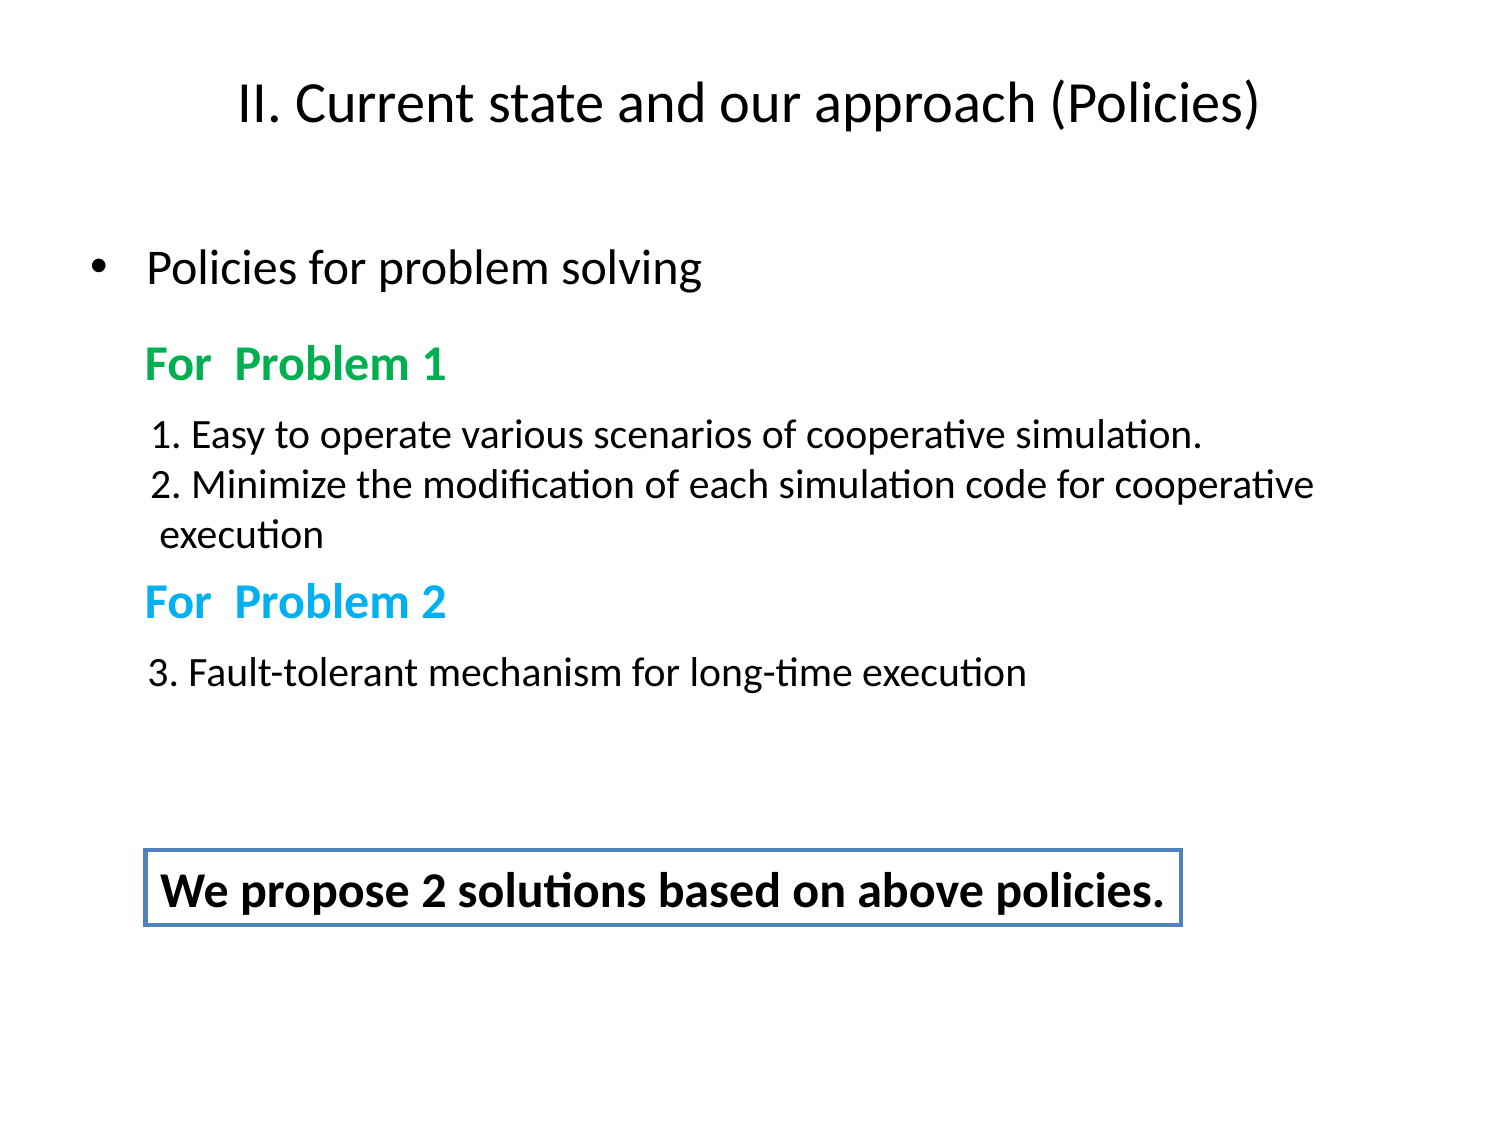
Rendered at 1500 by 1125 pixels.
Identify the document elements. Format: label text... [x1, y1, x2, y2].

title II. Current state and our approach (Policies) [75, 45, 1425, 153]
text_box For Problem 2 [130, 561, 462, 636]
text_box For Problem 1 [130, 323, 462, 398]
list Policies for problem solving [75, 227, 1425, 305]
text_box We propose 2 solutions based on above policies. [145, 849, 1181, 925]
text_box 3. Fault-tolerant mechanism for long-time execution [132, 637, 1043, 703]
text_box 1. Easy to operate various scenarios of cooperative simulation. 2. Minimize the modification of each simulation code for cooperative execution [135, 399, 1330, 565]
